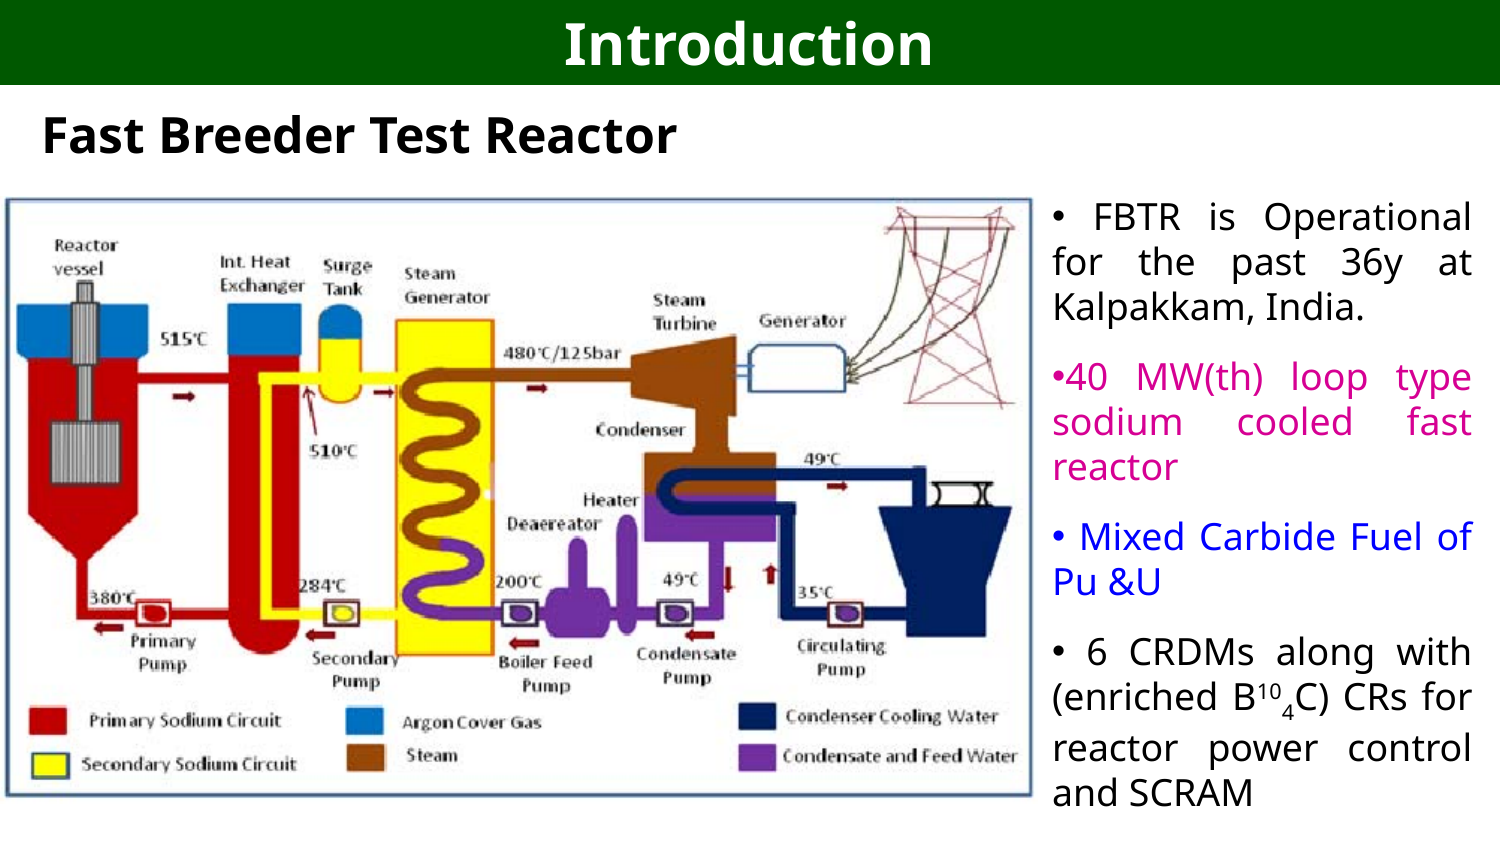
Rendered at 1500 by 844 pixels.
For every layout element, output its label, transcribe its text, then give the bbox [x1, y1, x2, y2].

picture [0, 196, 1038, 805]
text_box Fast Breeder Test Reactor [26, 96, 707, 171]
text_box Introduction [0, 0, 1500, 85]
text_box FBTR is Operational for the past 36y at Kalpakkam, India. 40 MW(th) loop type sodium cooled fast reactor Mixed Carbide Fuel of Pu &U 6 CRDMs along with (enriched B104C) CRs for reactor power control and SCRAM [1037, 185, 1488, 822]
